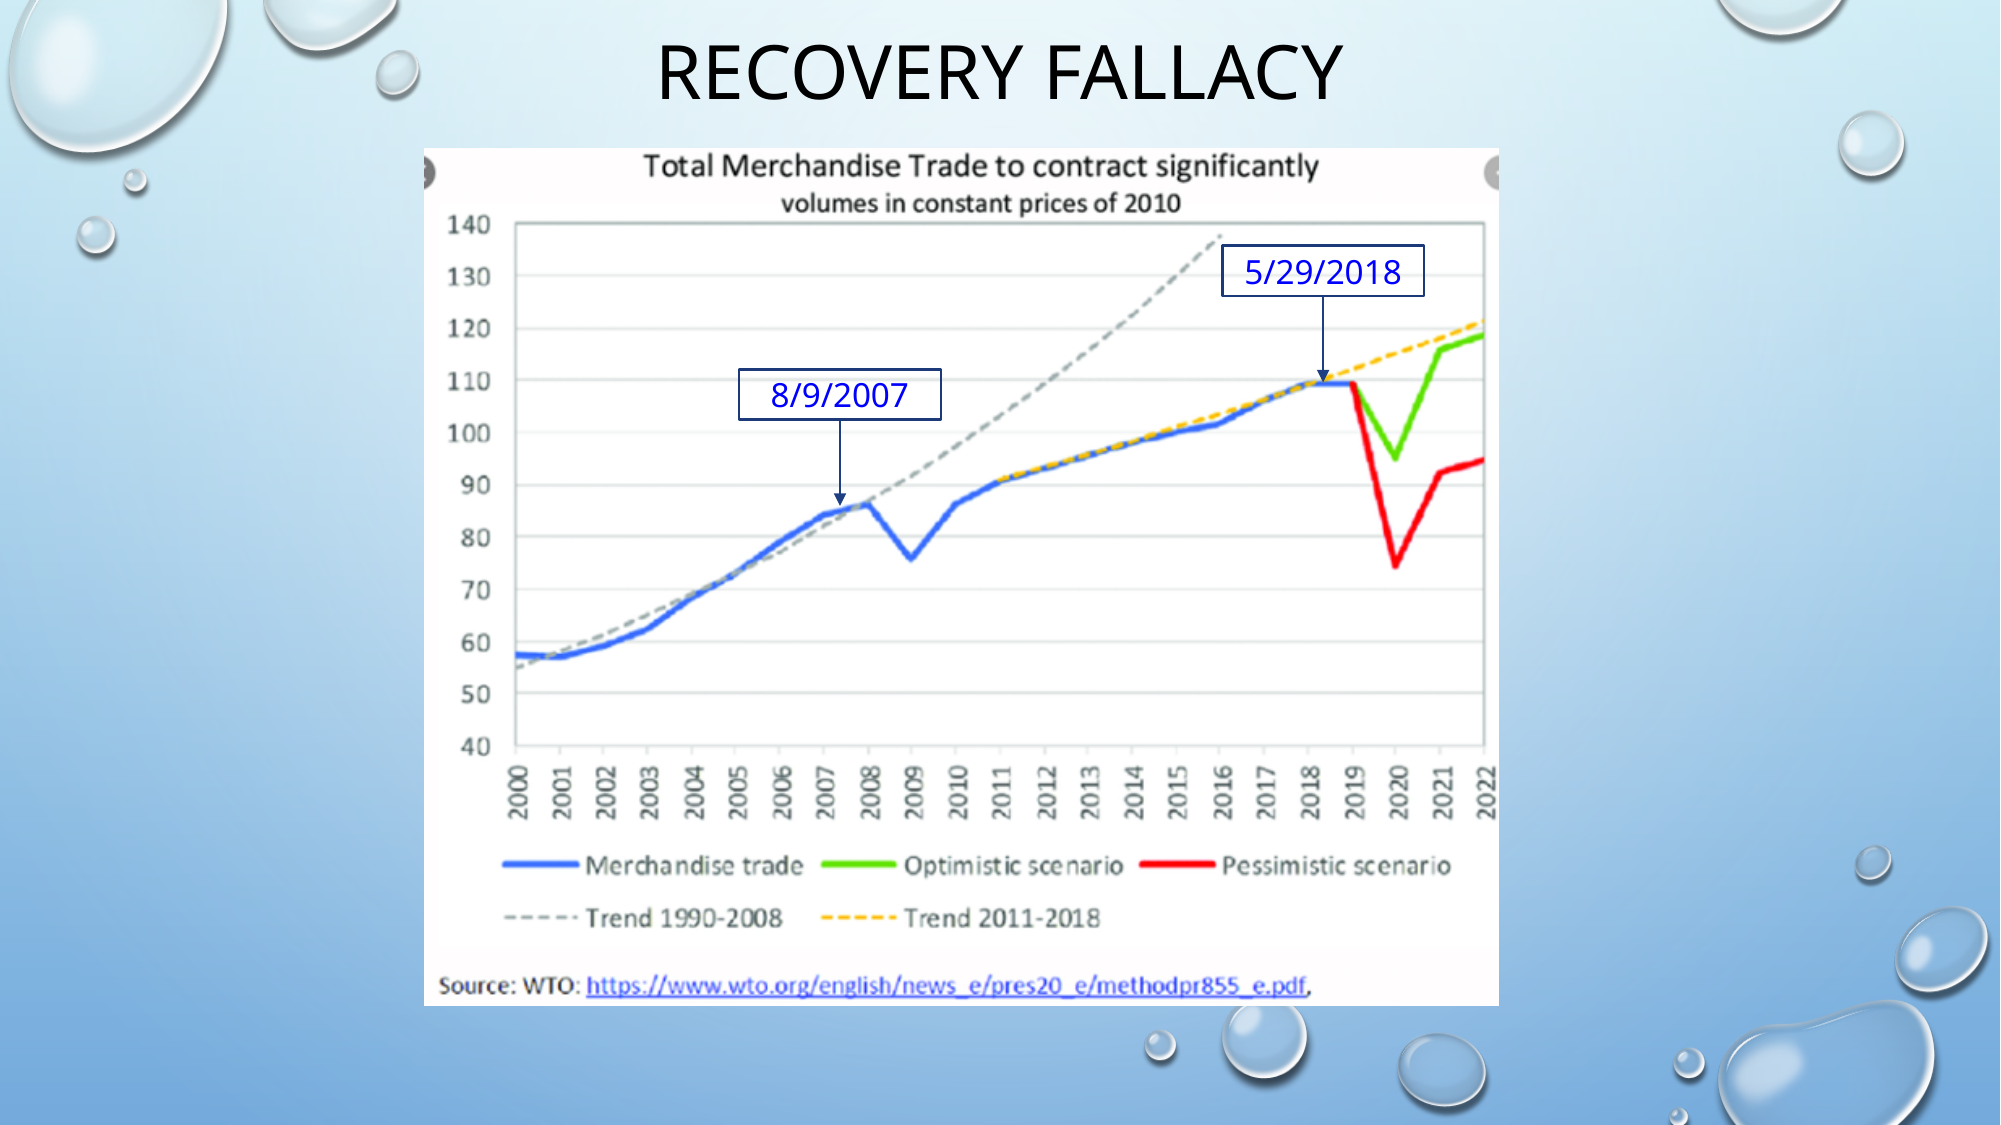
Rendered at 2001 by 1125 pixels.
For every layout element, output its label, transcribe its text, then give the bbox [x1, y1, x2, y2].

title Recovery fallacy [149, 24, 1851, 126]
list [423, 148, 1499, 1007]
picture [0, 0, 2000, 1125]
